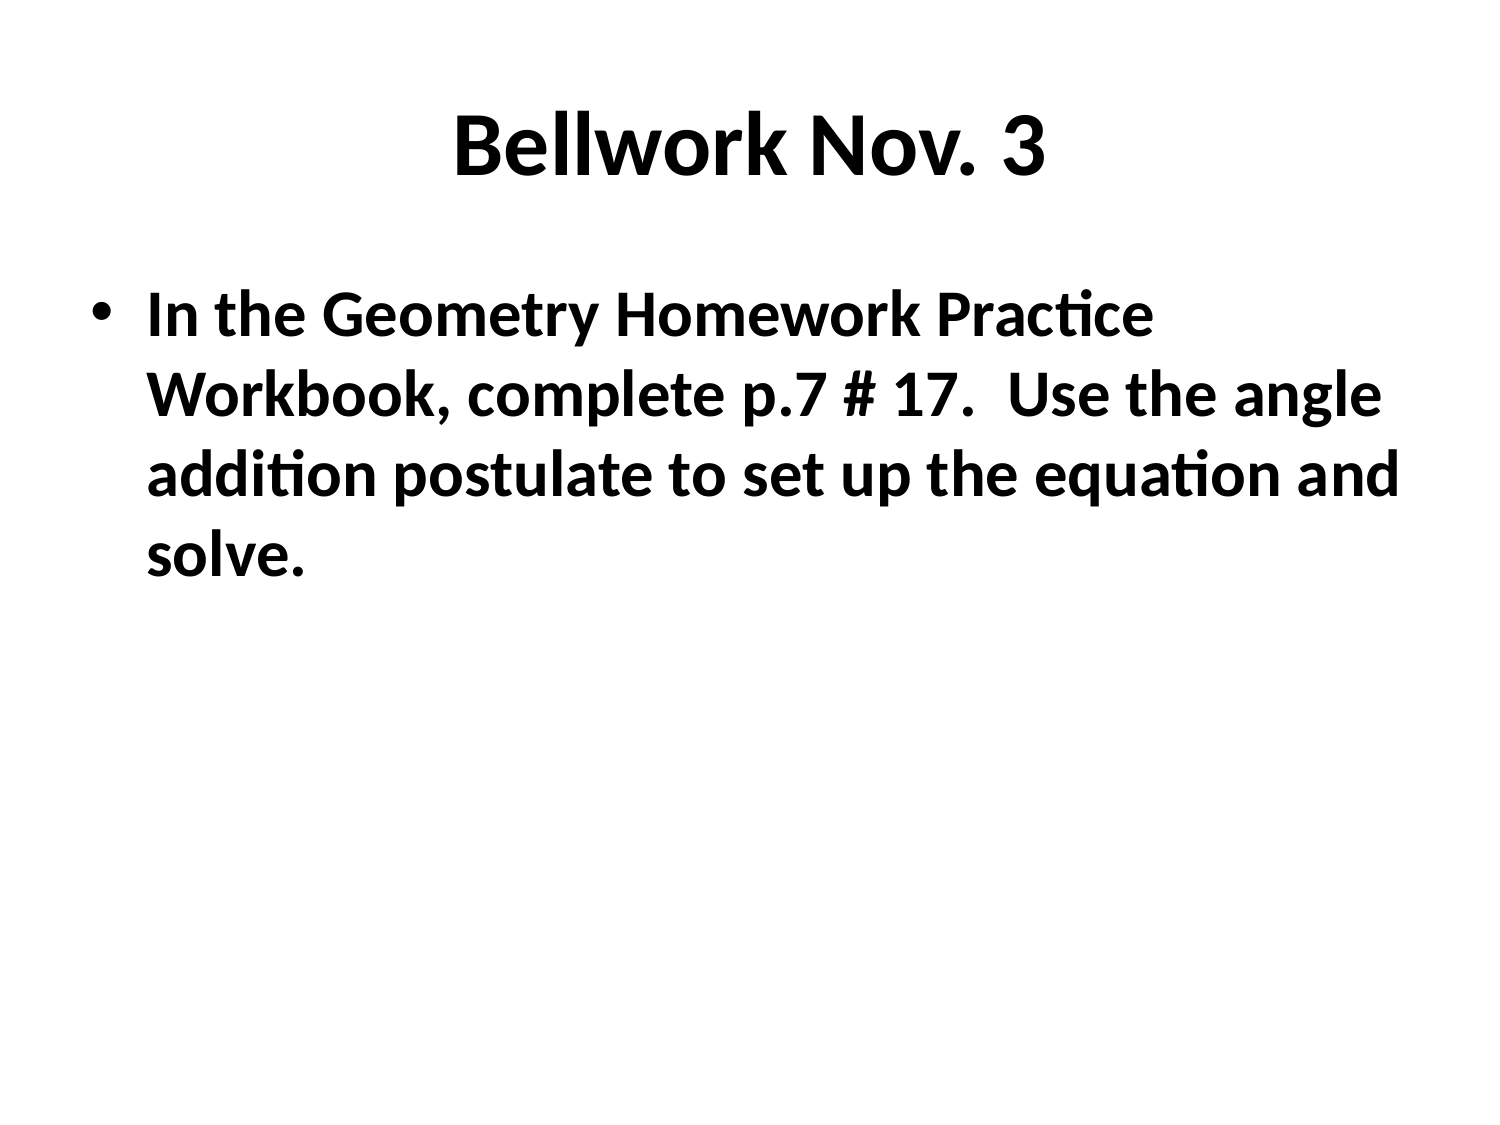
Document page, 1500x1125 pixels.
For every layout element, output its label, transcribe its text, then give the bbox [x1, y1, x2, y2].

title Bellwork Nov. 3 [75, 45, 1425, 233]
list In the Geometry Homework Practice Workbook, complete p.7 # 17. Use the angle addition postulate to set up the equation and solve. [75, 262, 1425, 1005]
